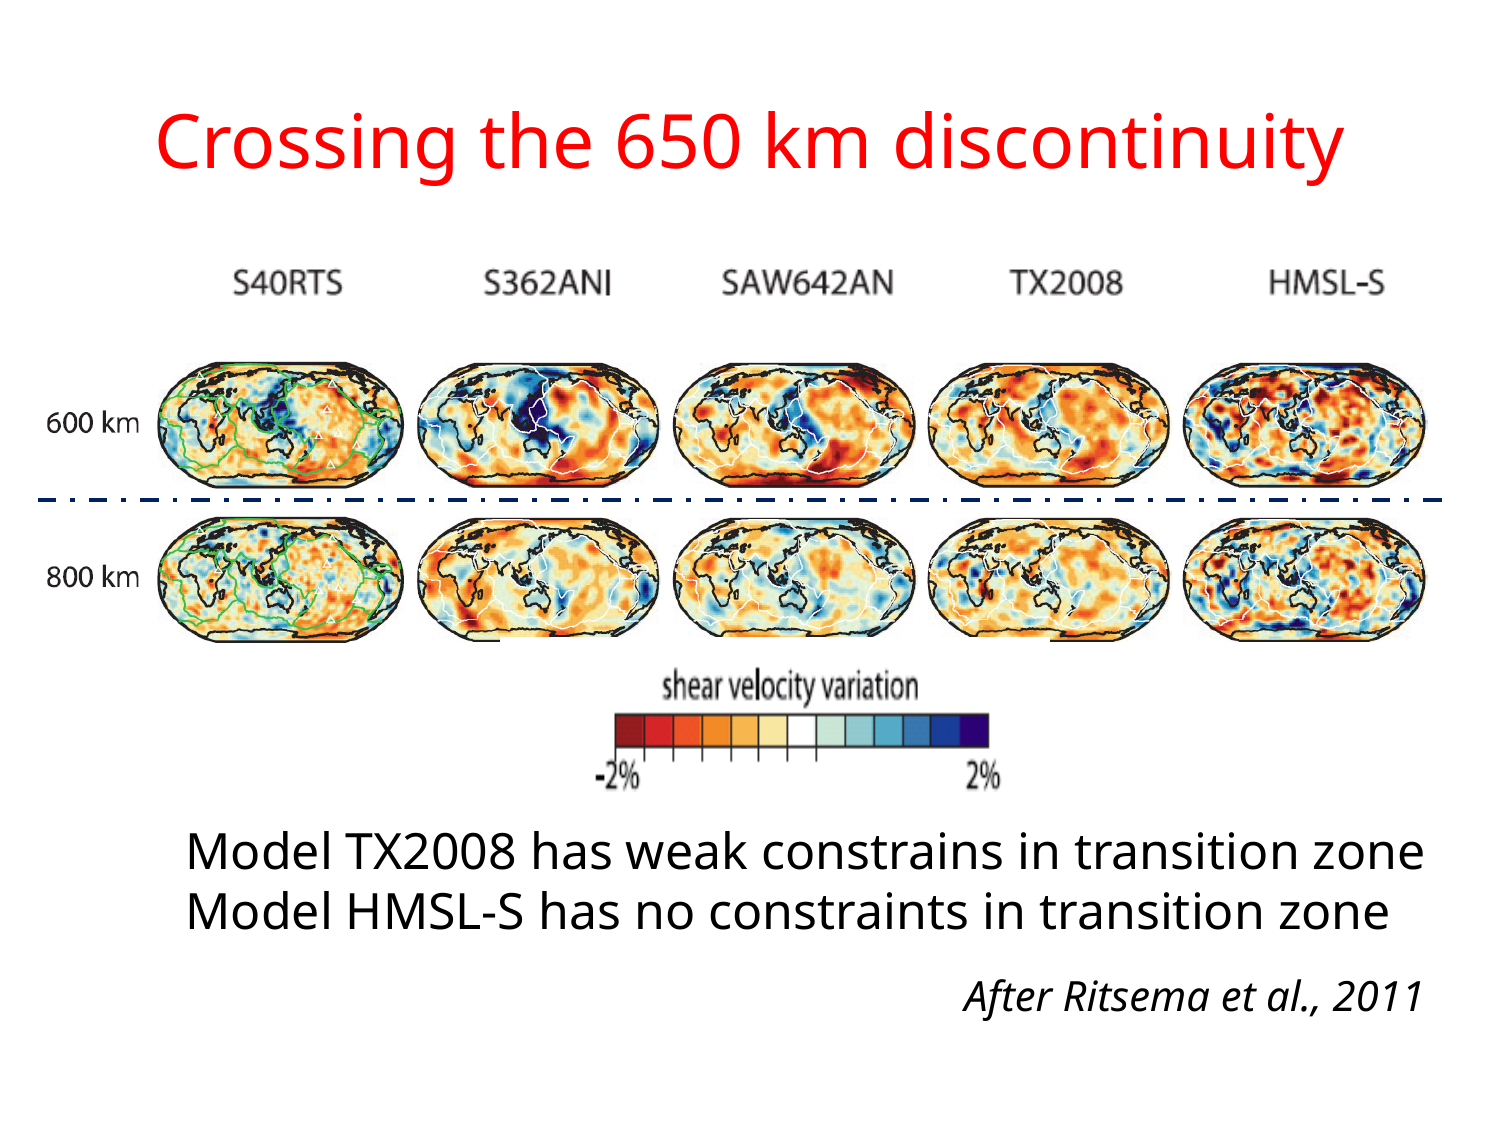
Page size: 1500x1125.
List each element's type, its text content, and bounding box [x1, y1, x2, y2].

picture [0, 187, 1500, 301]
picture [37, 501, 1451, 811]
text_box After Ritsema et al., 2011 [949, 962, 1440, 1028]
title Crossing the 650 km discontinuity [75, 45, 1425, 186]
picture [37, 337, 1451, 499]
text_box Model TX2008 has weak constrains in transition zone Model HMSL-S has no constraints in transition zone [170, 812, 1442, 948]
